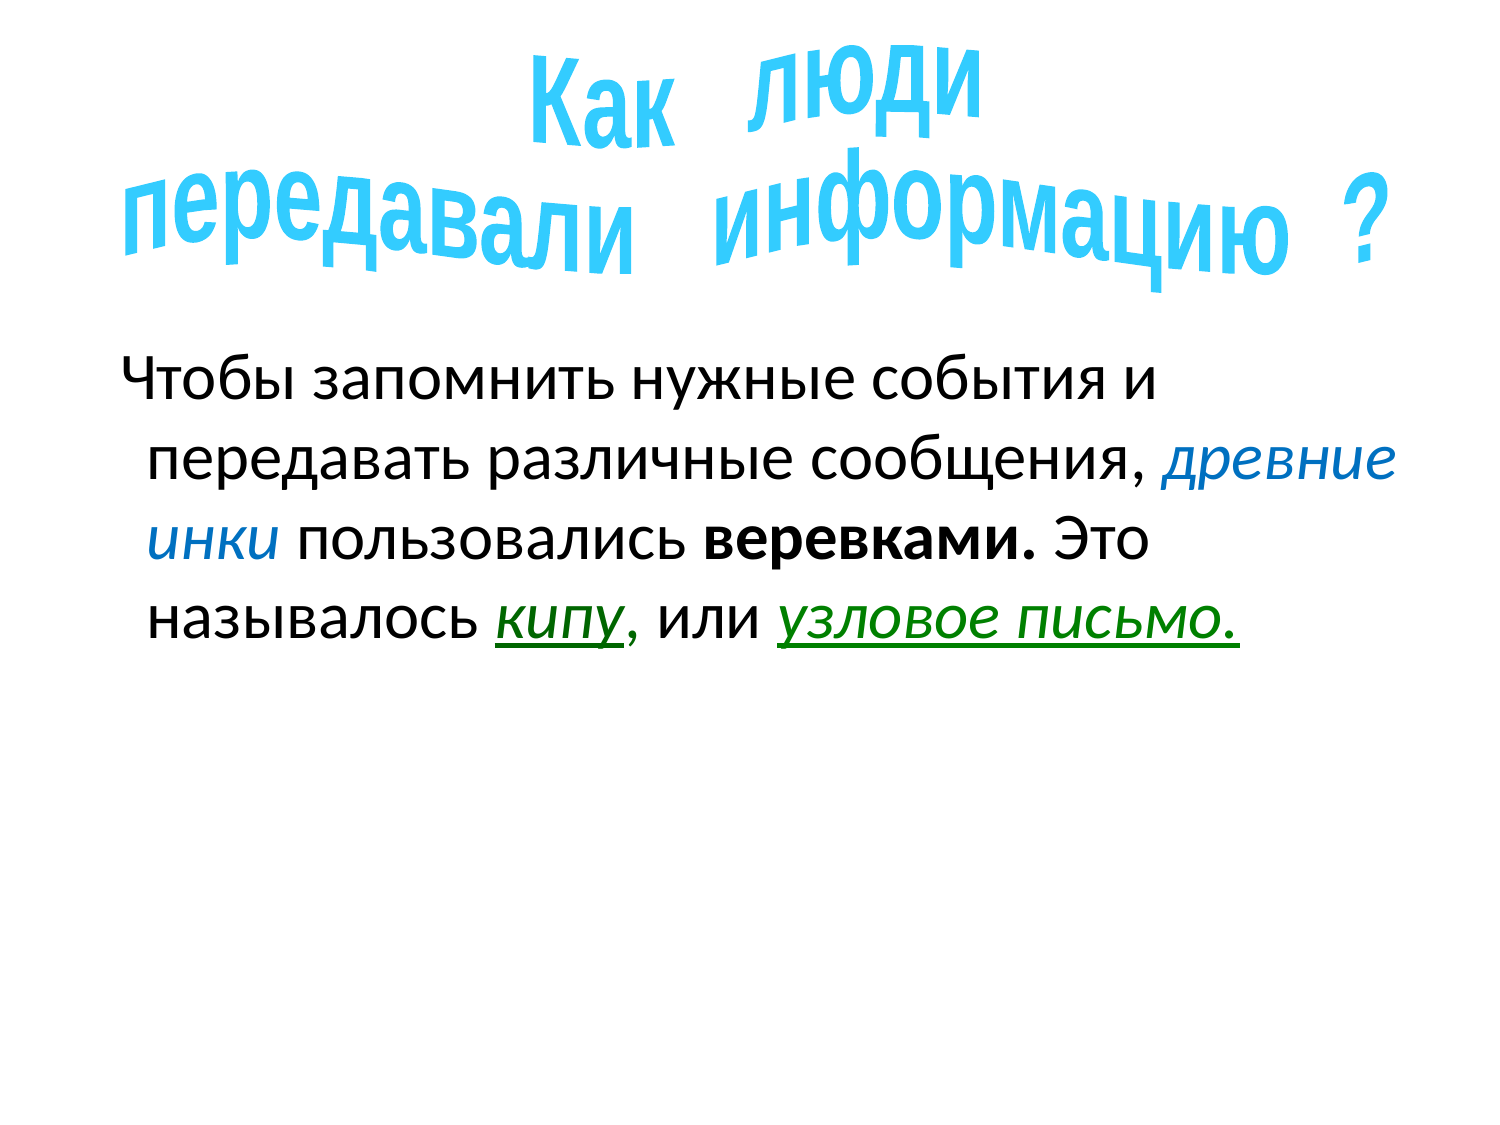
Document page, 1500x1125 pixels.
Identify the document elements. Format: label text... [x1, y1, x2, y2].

list Чтобы запомнить нужные события и передавать различные сообщения, древние инки пользовались веревками. Это называлось кипу, или узловое письмо. [75, 324, 1425, 1063]
